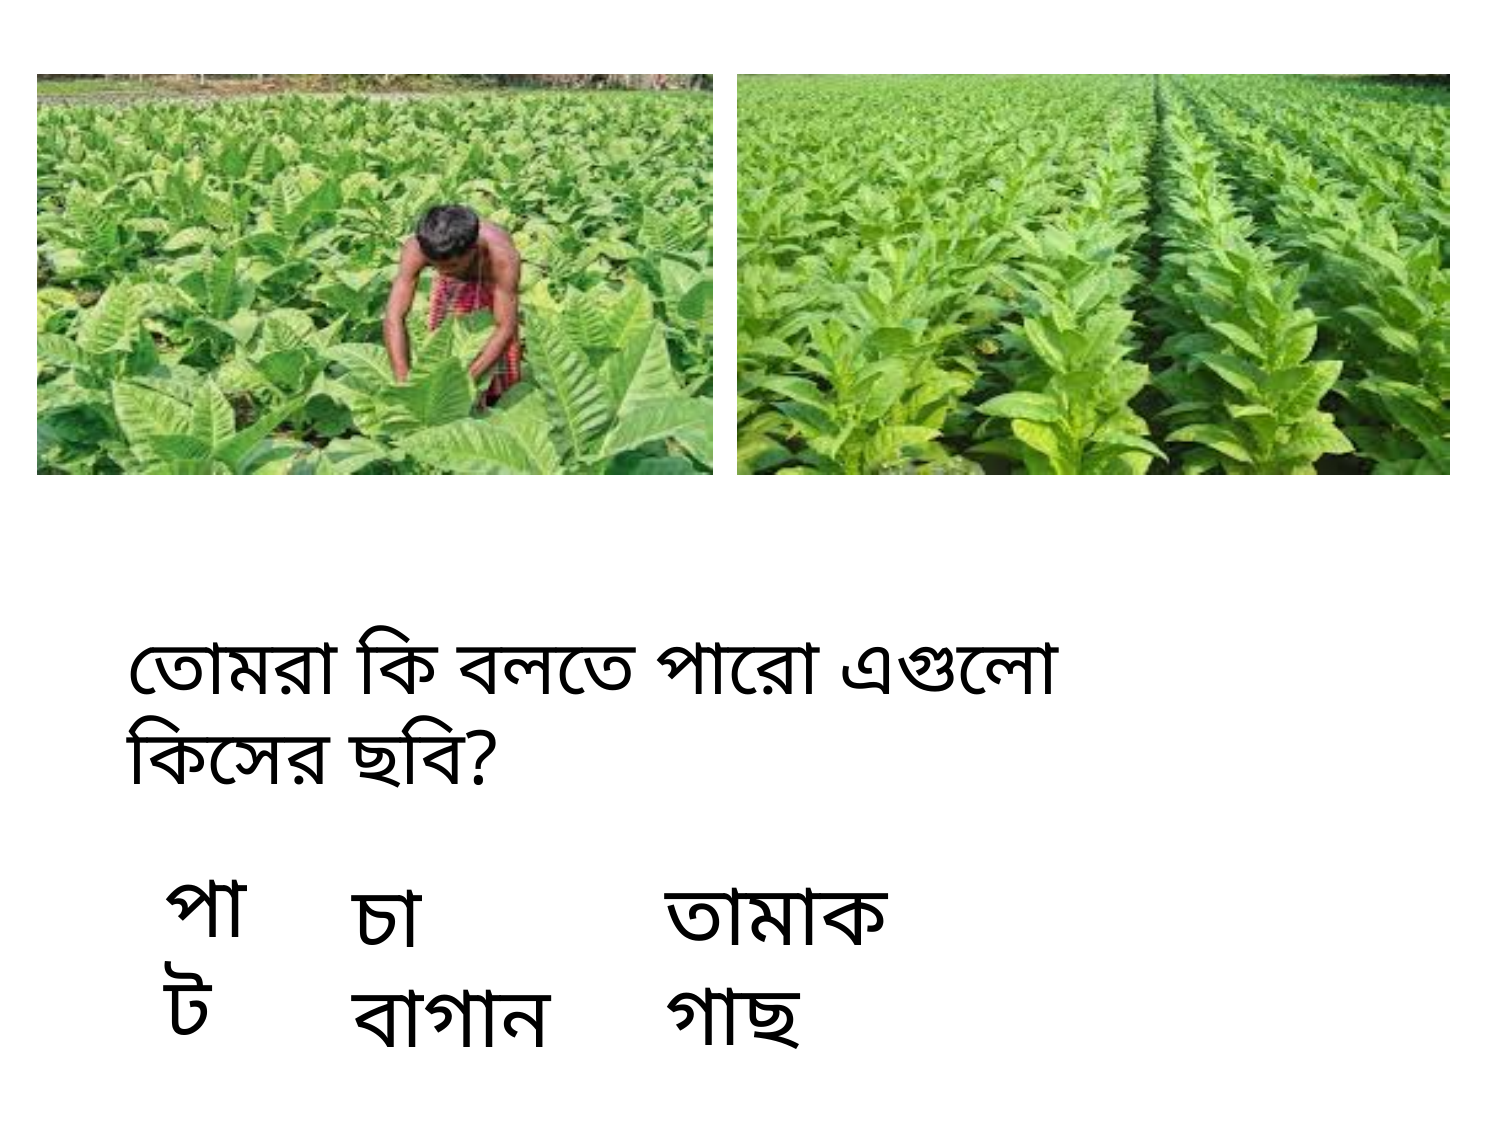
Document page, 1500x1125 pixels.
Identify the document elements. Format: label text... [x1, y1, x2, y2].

picture [37, 74, 713, 476]
text_box তোমরা কি বলতে পারো এগুলো কিসের ছবি? [112, 612, 1200, 808]
text_box পাট [149, 846, 300, 1062]
text_box তামাক গাছ [650, 854, 1014, 1070]
text_box চা বাগান [337, 856, 620, 1072]
picture [737, 74, 1451, 476]
